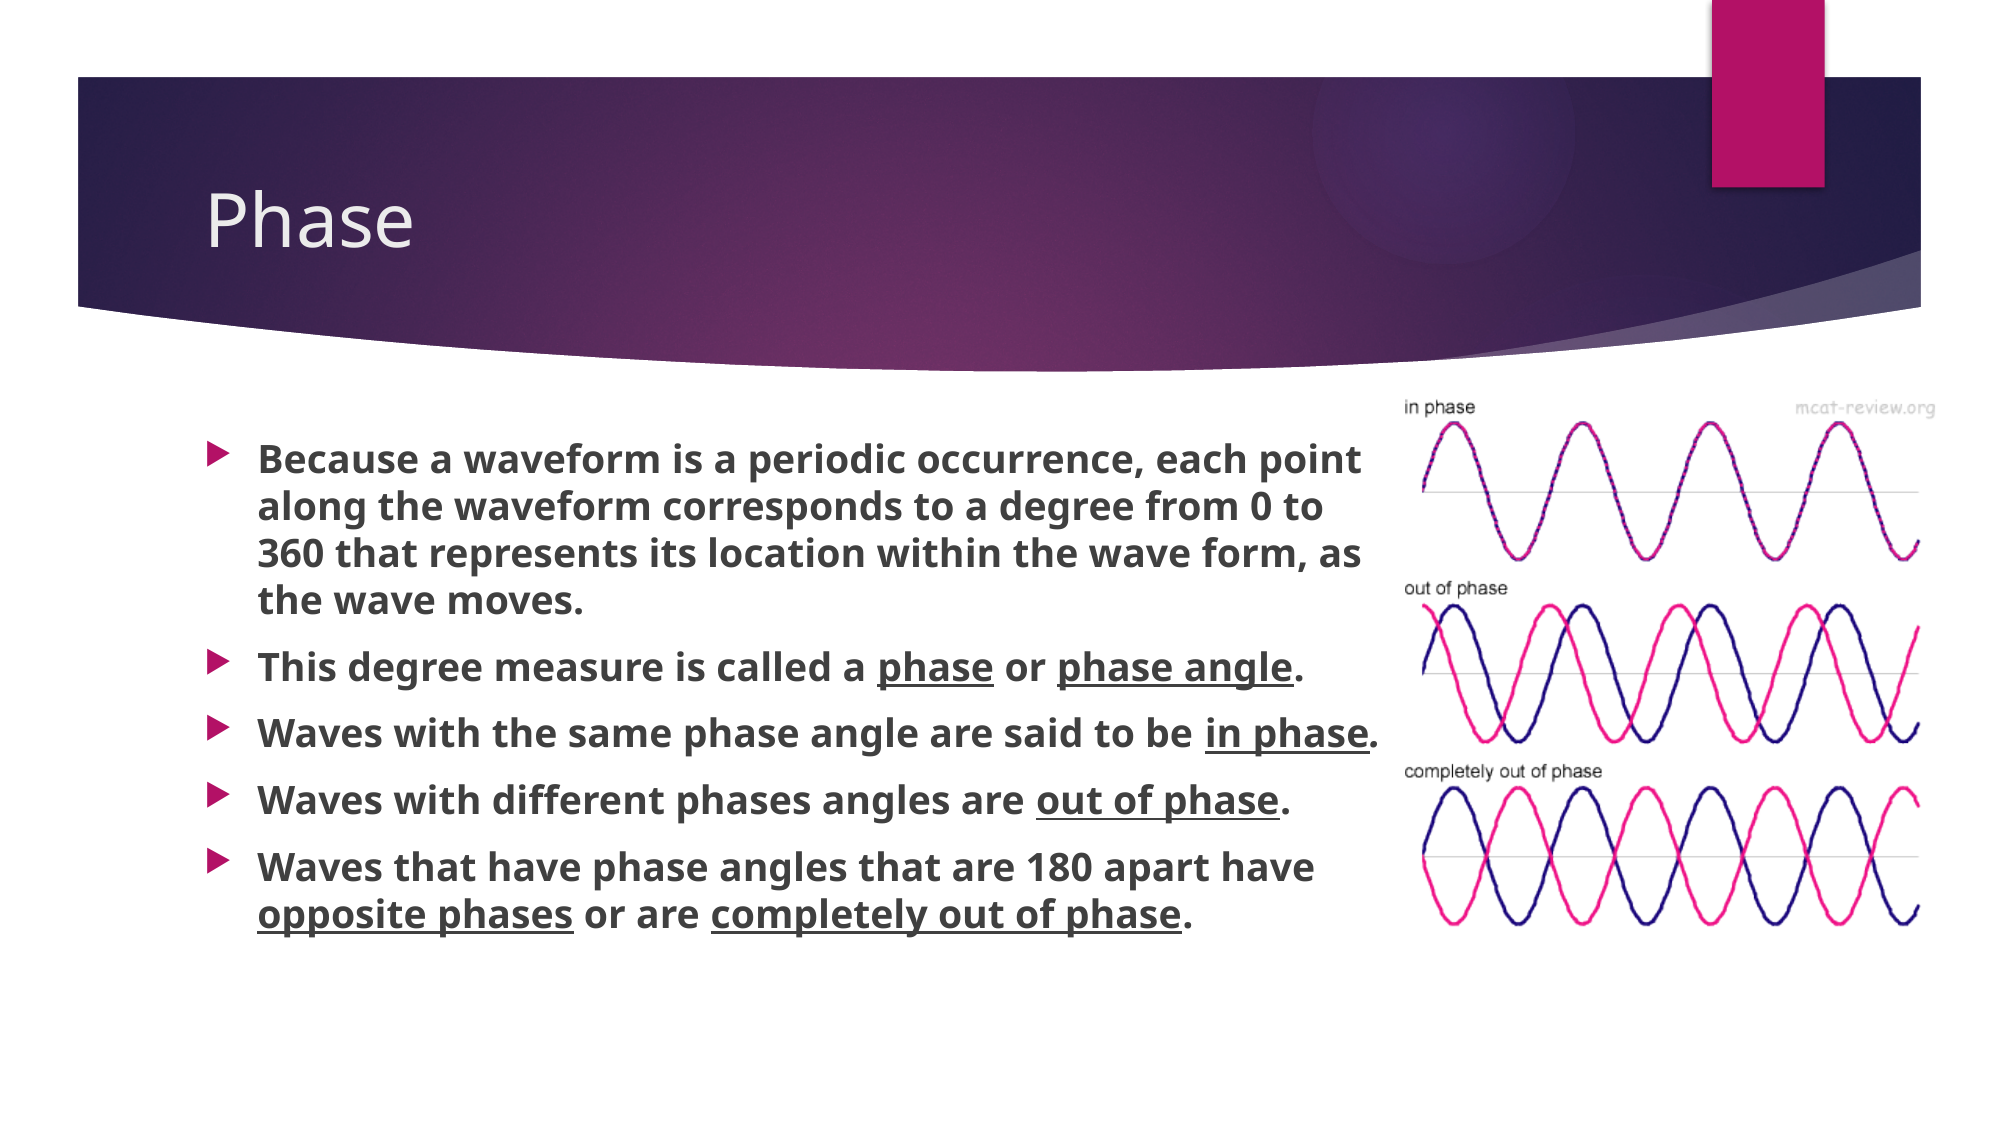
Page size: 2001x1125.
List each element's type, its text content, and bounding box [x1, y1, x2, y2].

list Because a waveform is a periodic occurrence, each point along the waveform corresponds to a degree from 0 to 360 that represents its location within the wave form, as the wave moves. This degree measure is called a phase or phase angle. Waves with the same phase angle are said to be in phase. Waves with different phases angles are out of phase. Waves that have phase angles that are 180 apart have opposite phases or are completely out of phase. [189, 427, 1406, 988]
picture [1405, 379, 1938, 969]
title Phase [189, 159, 1627, 276]
